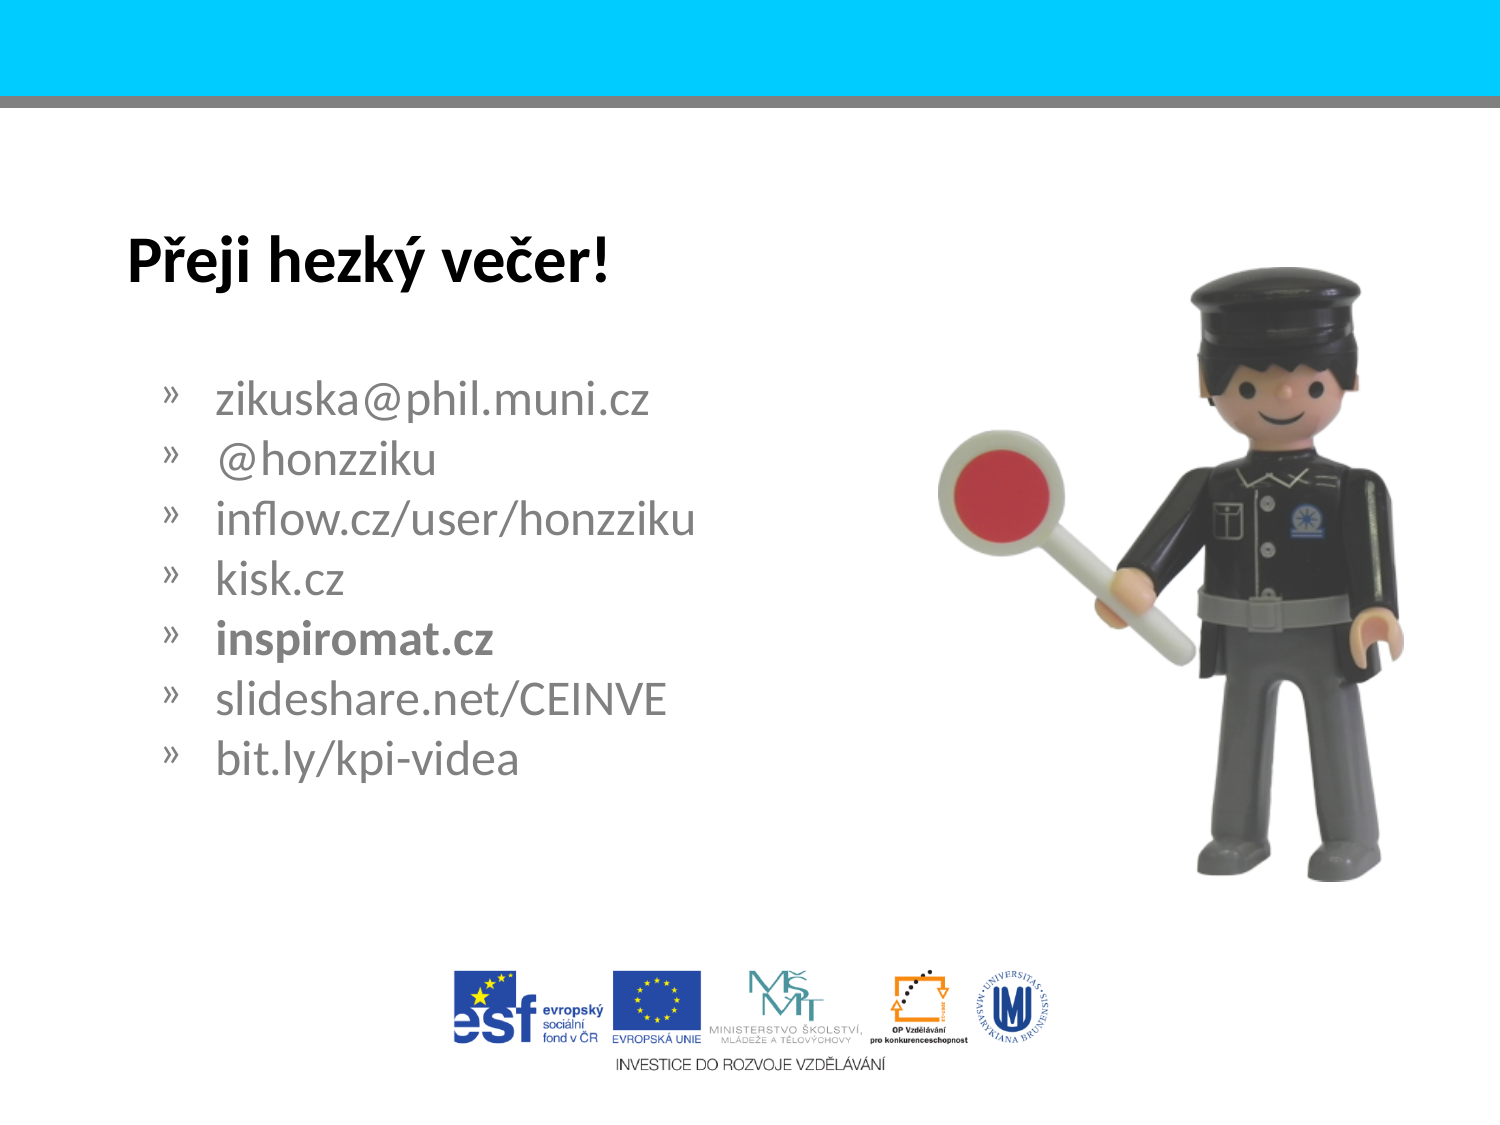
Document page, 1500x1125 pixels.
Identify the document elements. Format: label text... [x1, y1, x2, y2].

list Přeji hezký večer! zikuska@phil.muni.cz @honzziku inflow.cz/user/honzziku kisk.cz inspiromat.cz slideshare.net/CEINVE bit.ly/kpi-videa [112, 208, 1463, 882]
picture [445, 964, 1055, 1076]
